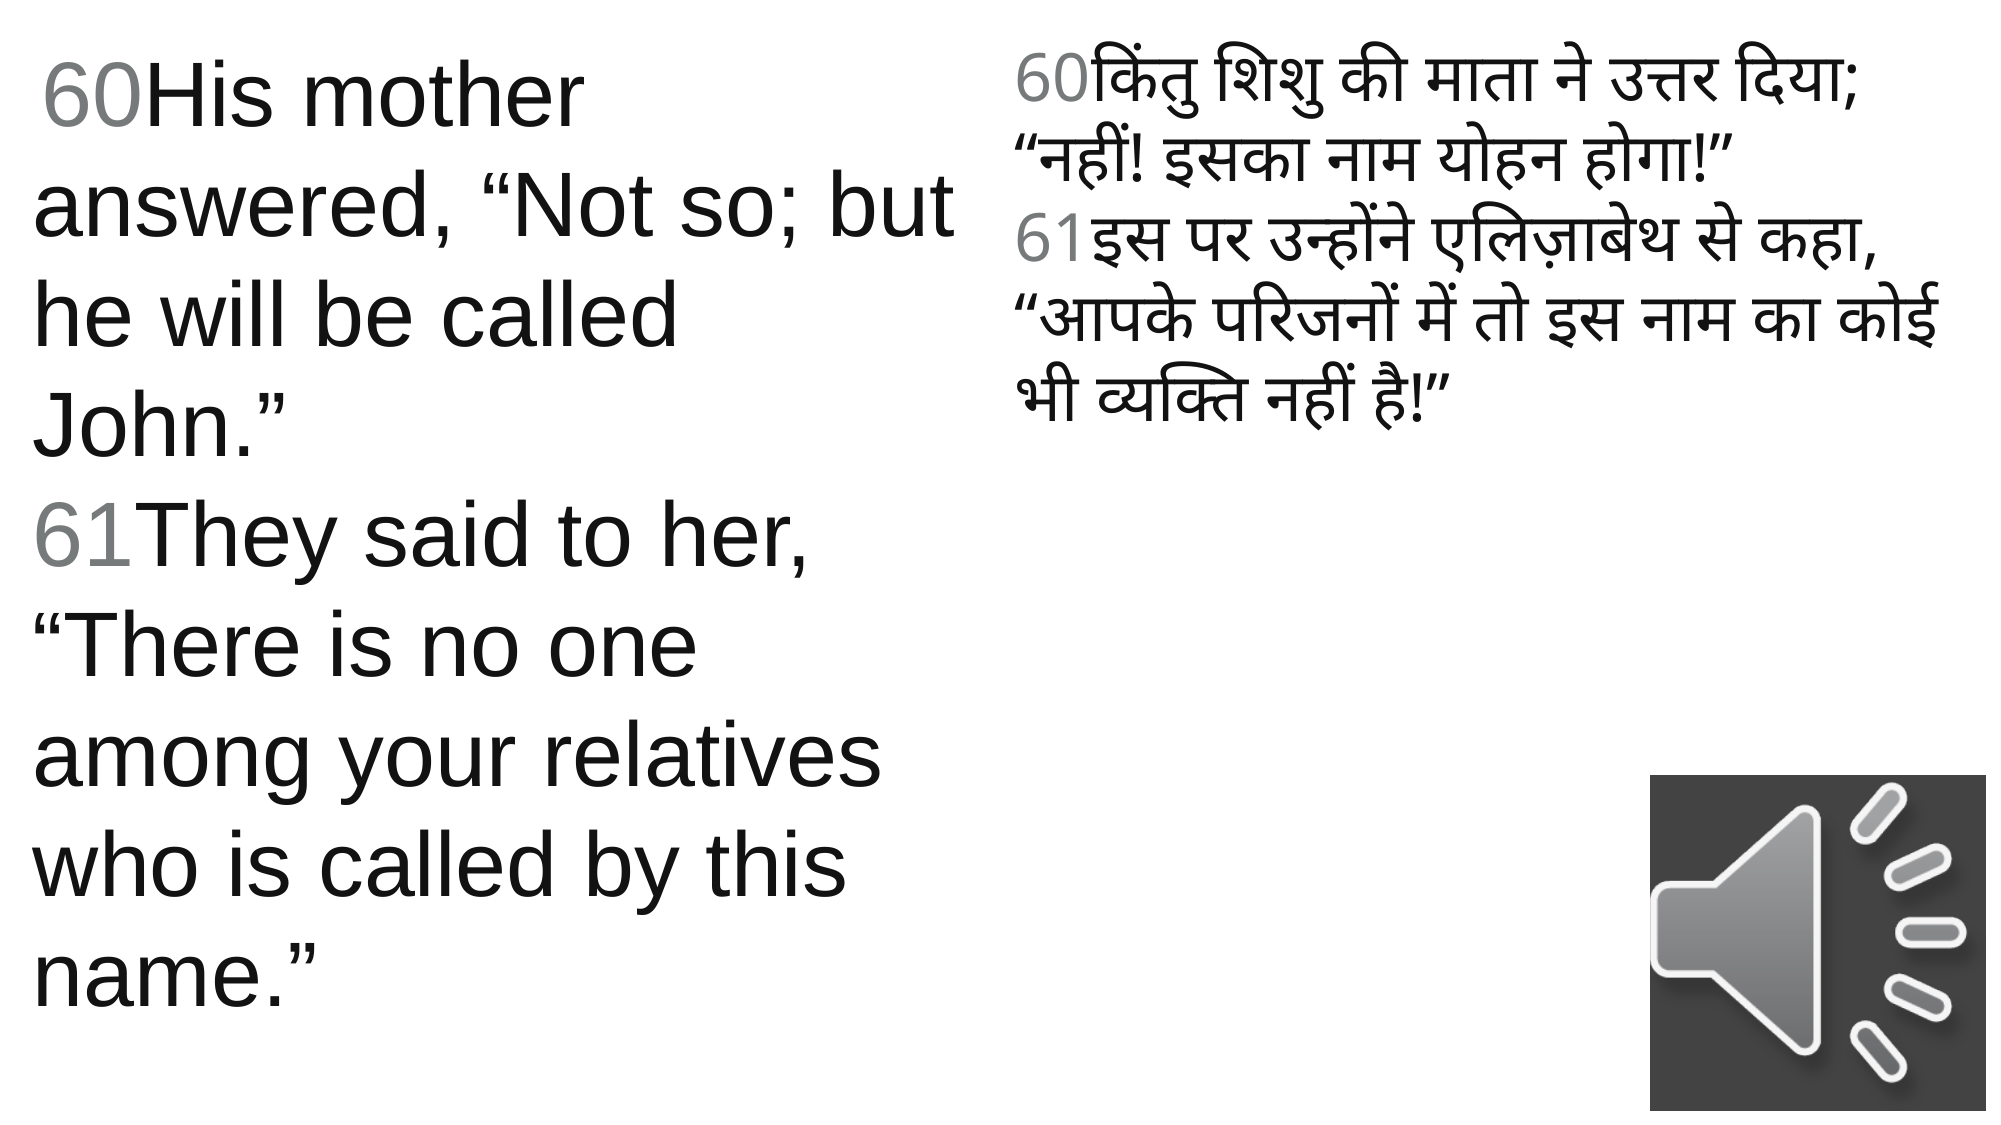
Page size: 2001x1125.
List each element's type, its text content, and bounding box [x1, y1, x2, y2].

text_box 60किंतु शिशु की माता ने उत्तर दिया; “नहीं! इसका नाम योहन होगा!” 61इस पर उन्होंने एलिज़ाबेथ से कहा, “आपके परिजनों में तो इस नाम का कोई भी व्यक्ति नहीं है!” [999, 27, 2000, 1104]
picture [1648, 773, 1987, 1112]
text_box 60His mother answered, “Not so; but he will be called John.” 61They said to her, “There is no one among your relatives who is called by this name.” [18, 27, 973, 1104]
